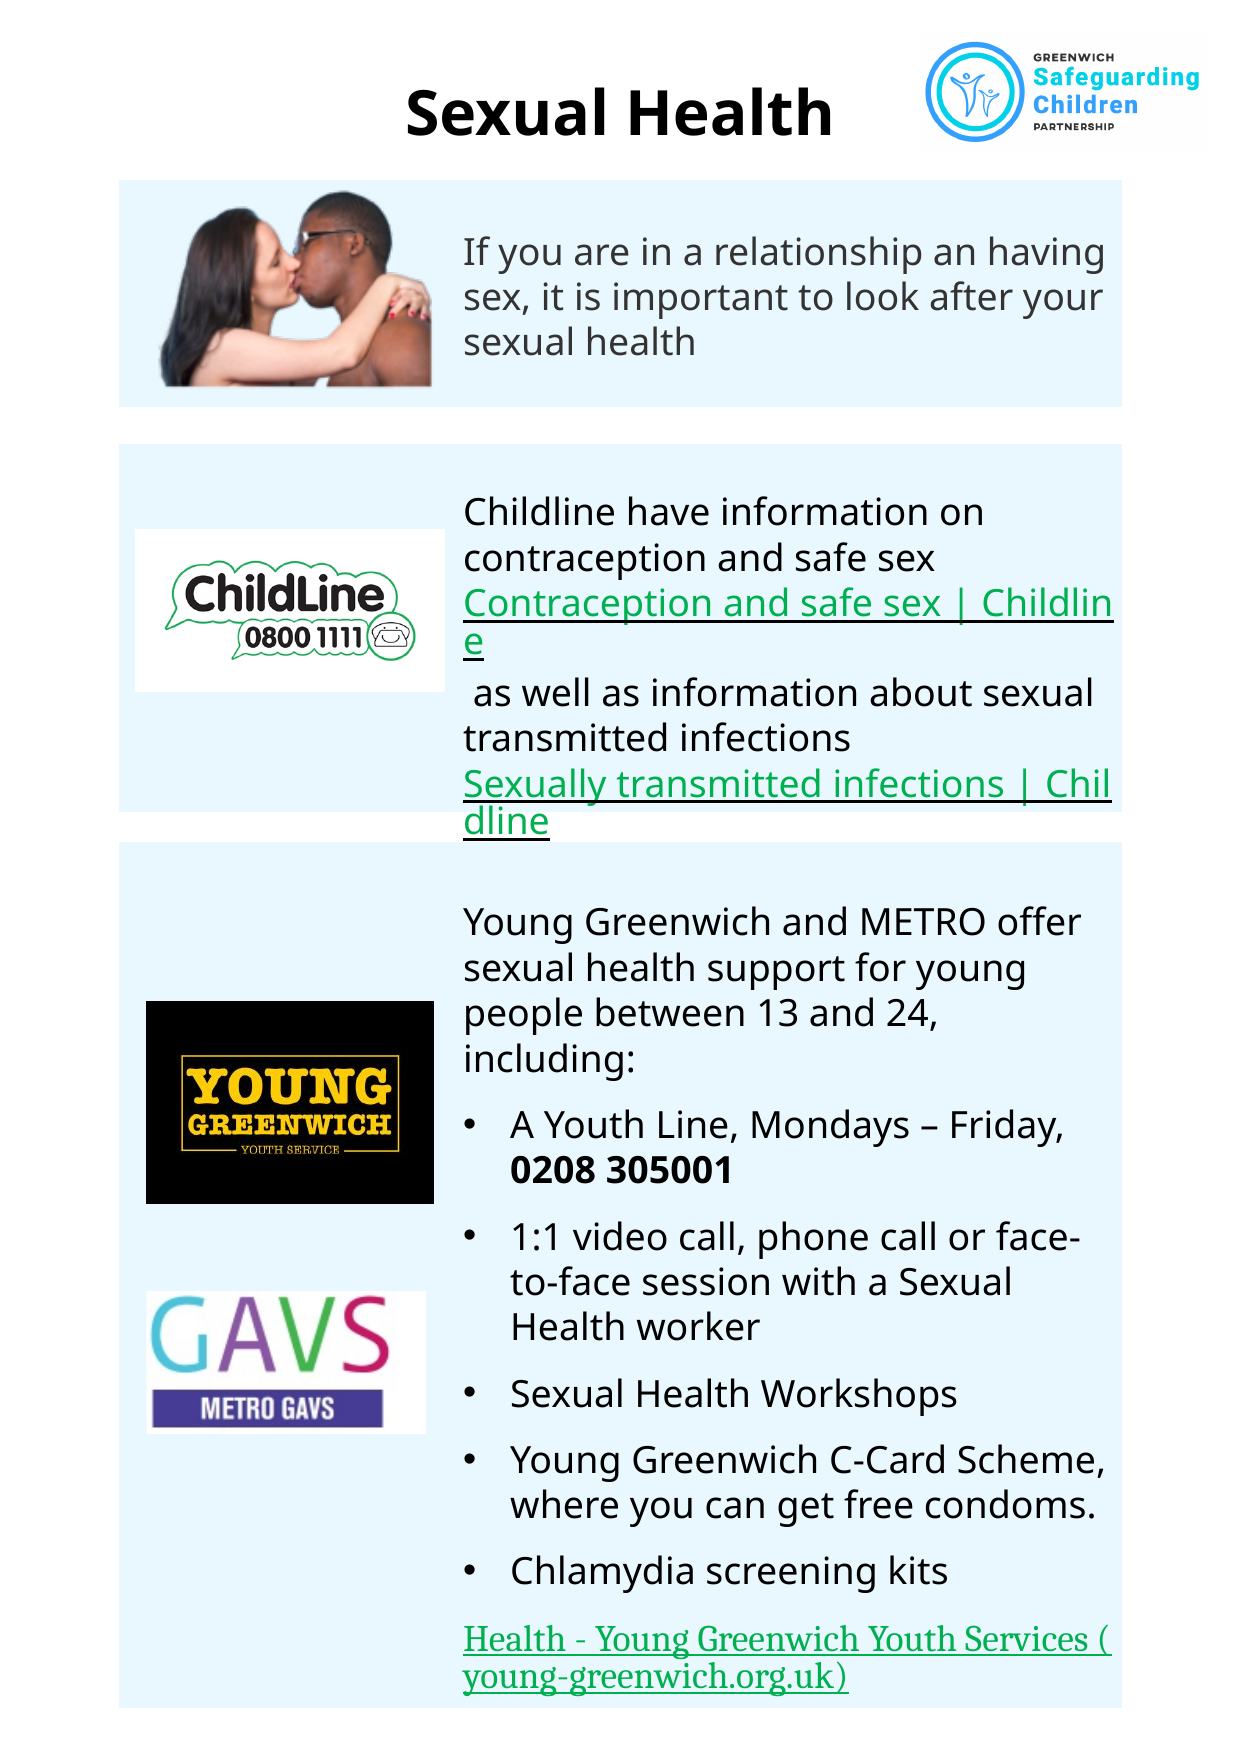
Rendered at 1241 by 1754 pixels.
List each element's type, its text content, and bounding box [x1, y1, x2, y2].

picture [119, 150, 1123, 436]
picture [918, 30, 1207, 153]
text_box Sexual Health [118, 81, 1122, 180]
picture [119, 444, 1123, 812]
picture [119, 842, 1123, 1709]
